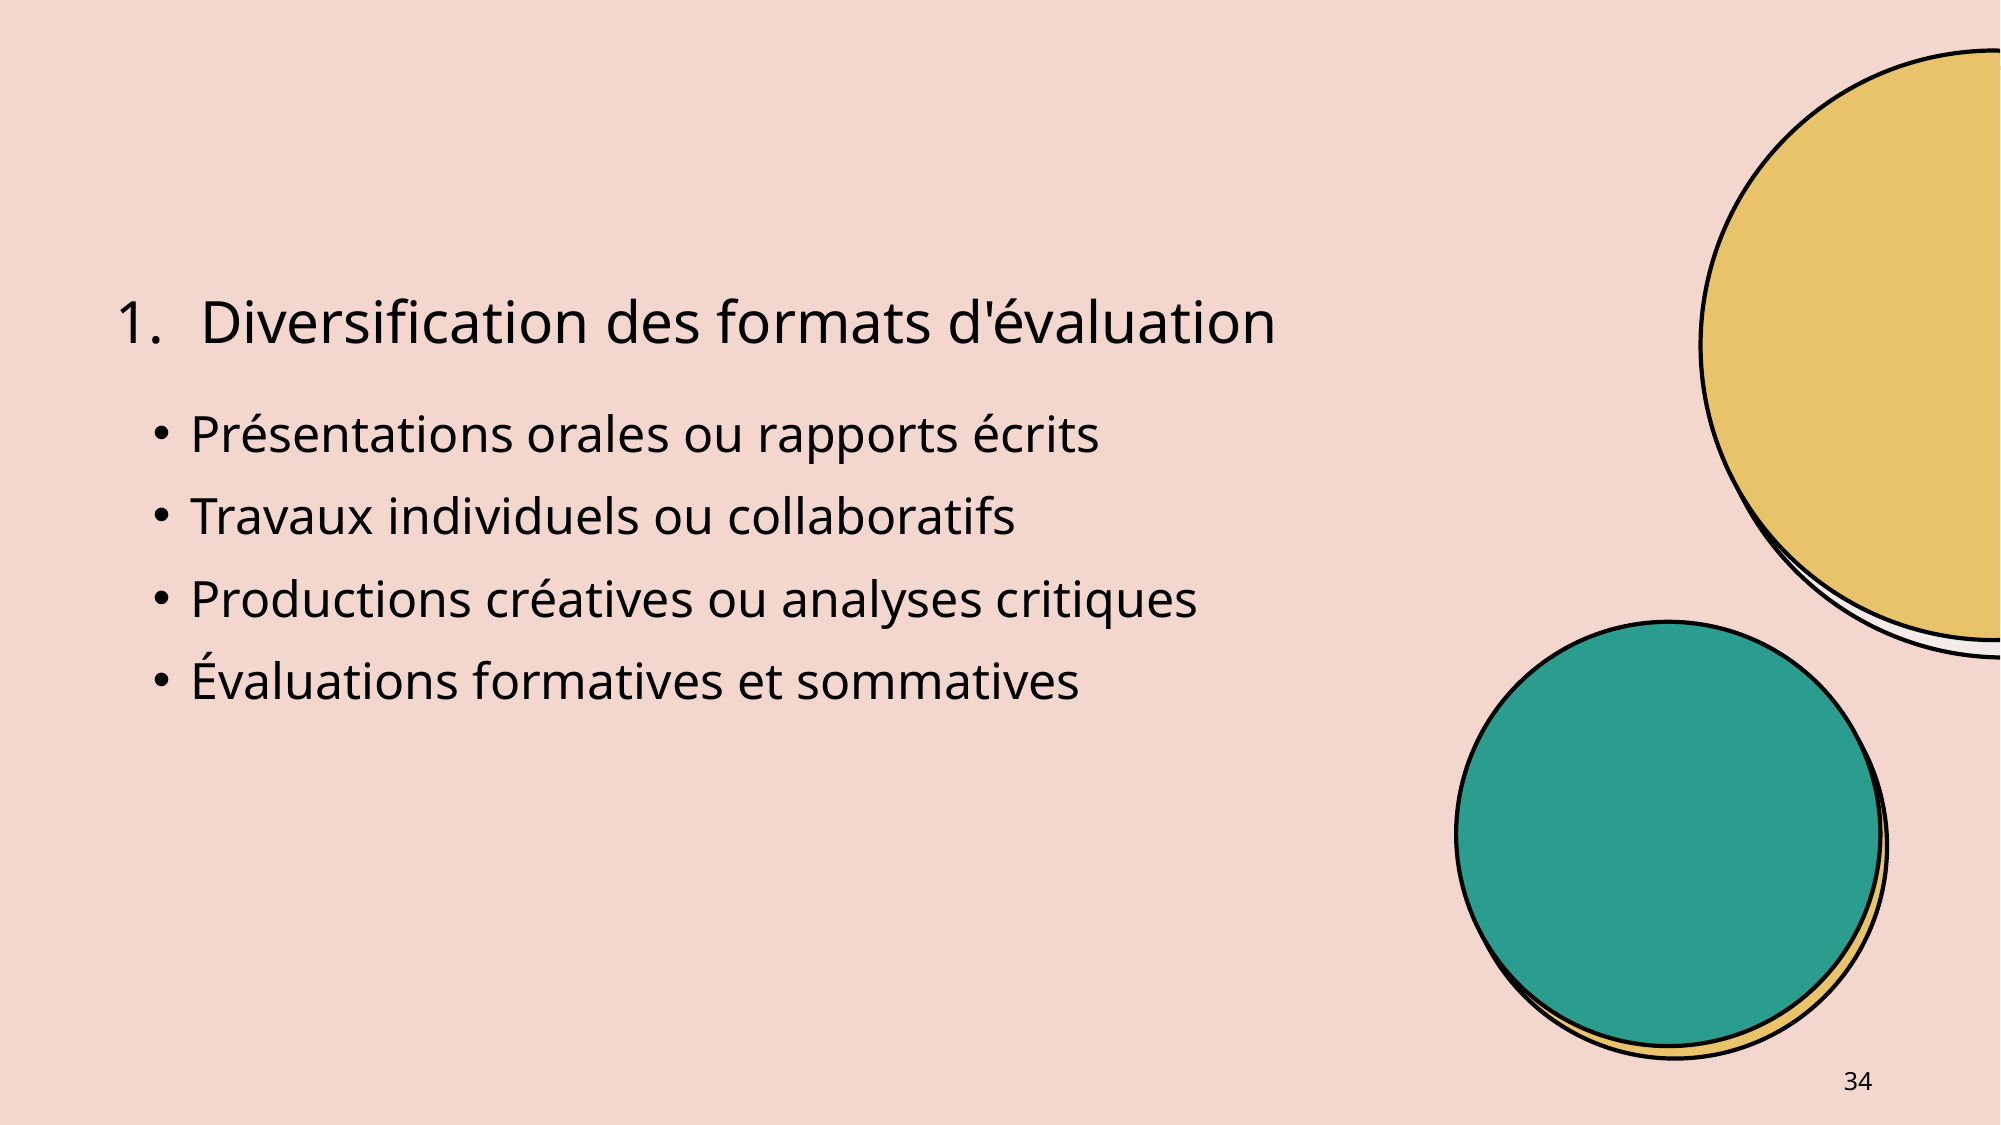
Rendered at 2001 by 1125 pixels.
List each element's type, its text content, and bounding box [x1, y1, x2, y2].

list Présentations orales ou rapports écrits Travaux individuels ou collaboratifs Productions créatives ou analyses critiques Évaluations formatives et sommatives [100, 382, 1434, 989]
slide_number 34 [1829, 1058, 1900, 1119]
title Diversification des formats d'évaluation [100, 108, 1434, 364]
